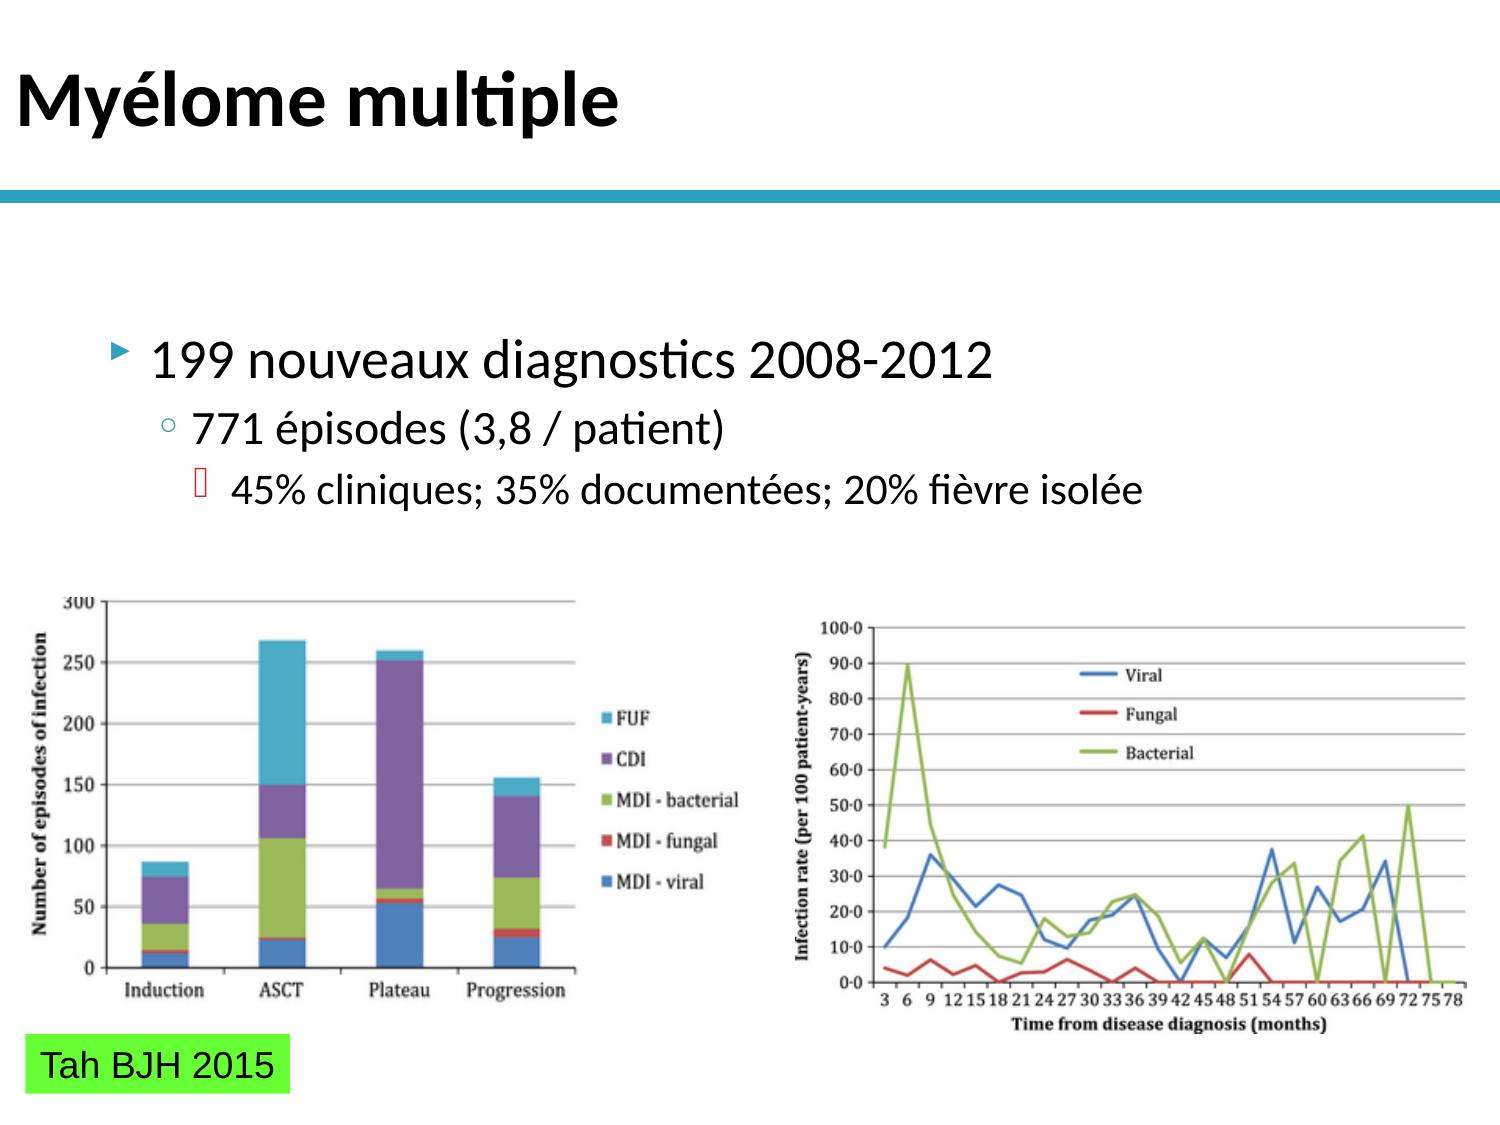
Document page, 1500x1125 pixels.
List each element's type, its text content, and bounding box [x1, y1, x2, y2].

picture [795, 621, 1467, 1035]
text_box Tah BJH 2015 [25, 1033, 290, 1094]
picture [0, 597, 774, 1022]
title Myélome multiple [0, 0, 1500, 189]
list 199 nouveaux diagnostics 2008-2012 771 épisodes (3,8 / patient) 45% cliniques; 35% documentées; 20% fièvre isolée [74, 314, 1426, 986]
